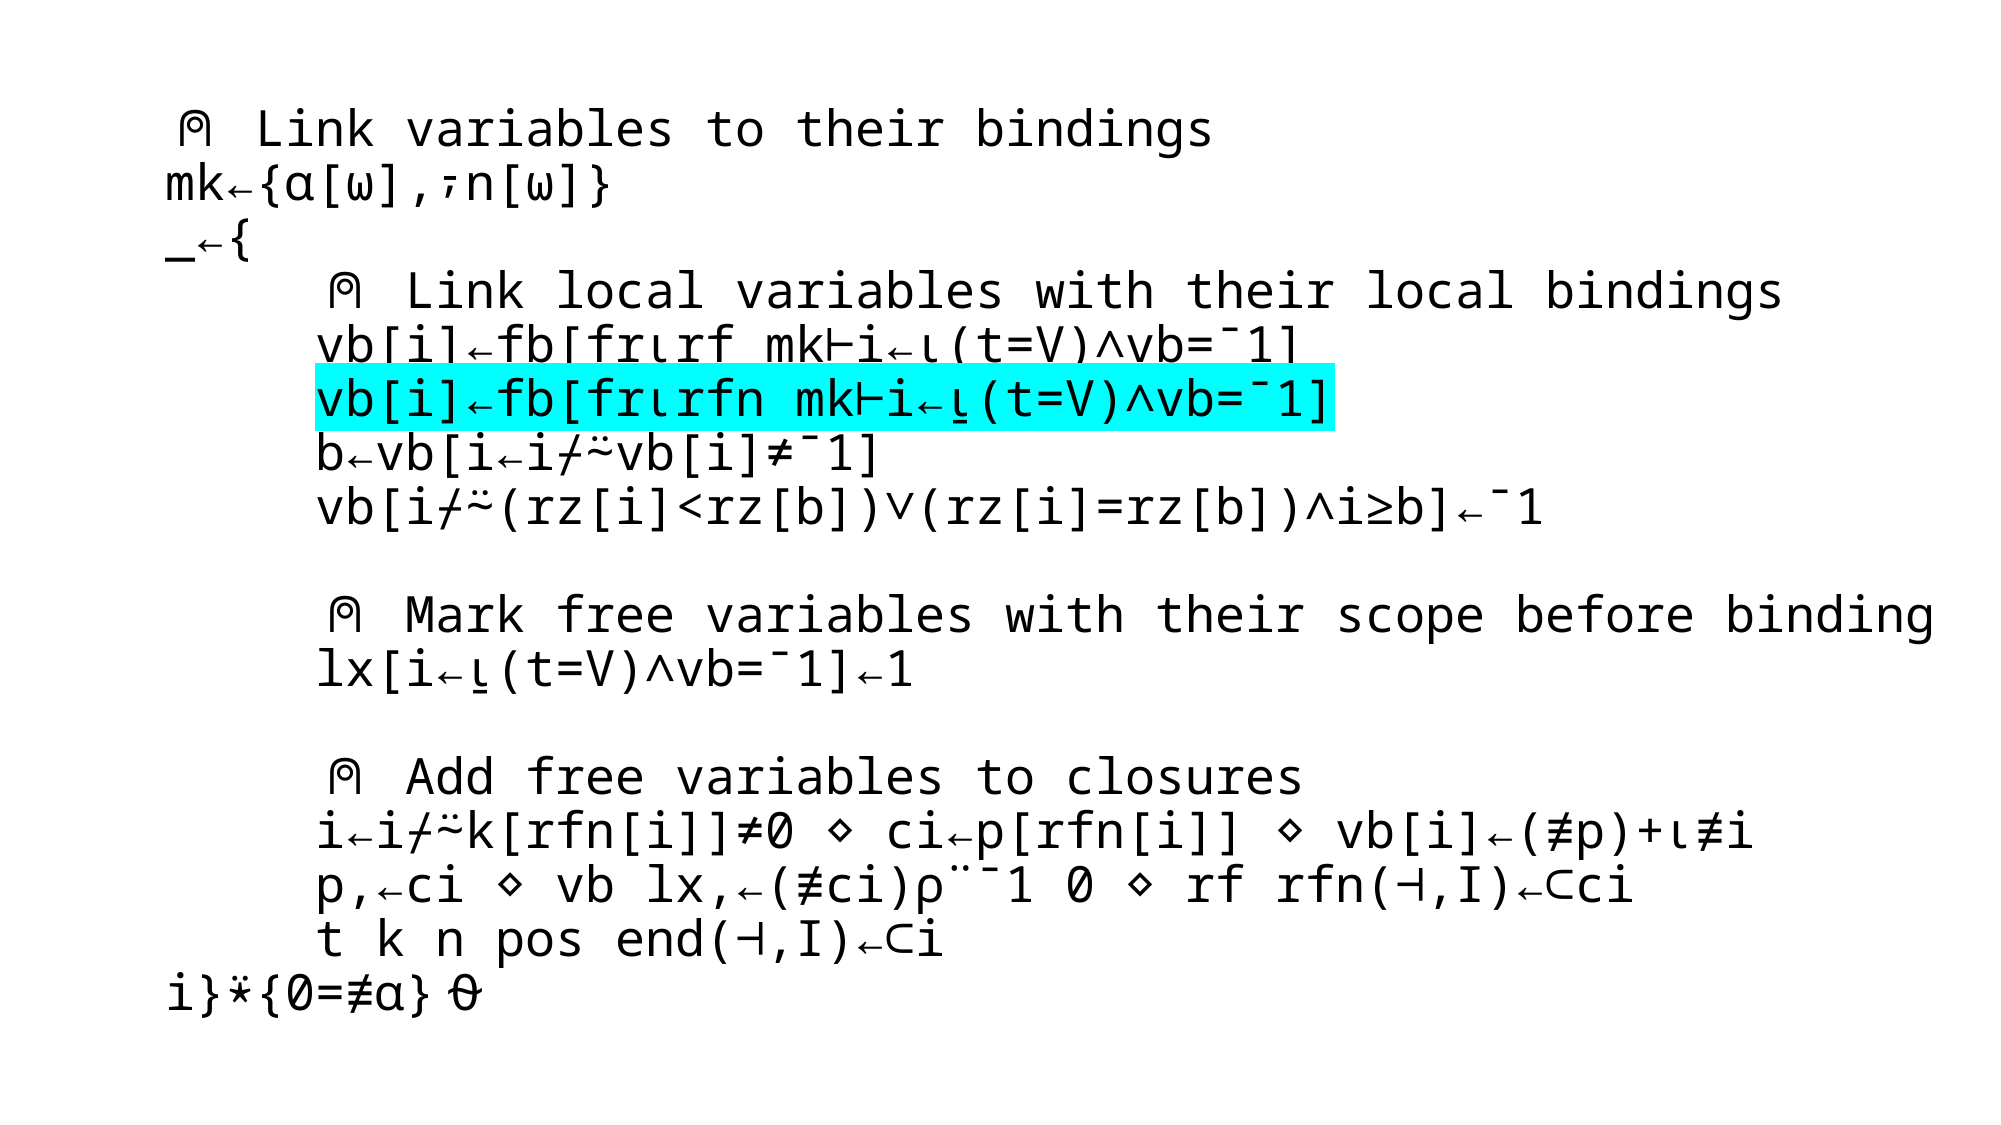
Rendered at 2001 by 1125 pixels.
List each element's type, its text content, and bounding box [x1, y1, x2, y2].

list ⍝ Link variables to their bindings mk←{⍺[⍵],⍪n[⍵]} _←{ ⍝ Link local variables with their local bindings vb[i]←fb[fr⍳rf mk⊢i←⍸(t=V)∧vb=¯1] vb[i]←fb[fr⍳rfn mk⊢i←⍸(t=V)∧vb=¯1] b←vb[i←i⌿⍨vb[i]≠¯1] vb[i⌿⍨(rz[i]<rz[b])∨(rz[i]=rz[b])∧i≥b]←¯1 ⍝ Mark free variables with their scope before binding lx[i←⍸(t=V)∧vb=¯1]←1 ⍝ Add free variables to closures i←i⌿⍨k[rfn[i]]≠0 ⋄ ci←p[rfn[i]] ⋄ vb[i]←(≢p)+⍳≢i p,←ci ⋄ vb lx,←(≢ci)⍴¨¯1 0 ⋄ rf rfn(⊣,I)←⊂ci t k n pos end(⊣,I)←⊂i i}⍣{0=≢⍺}⍬ [0, 0, 2000, 1125]
